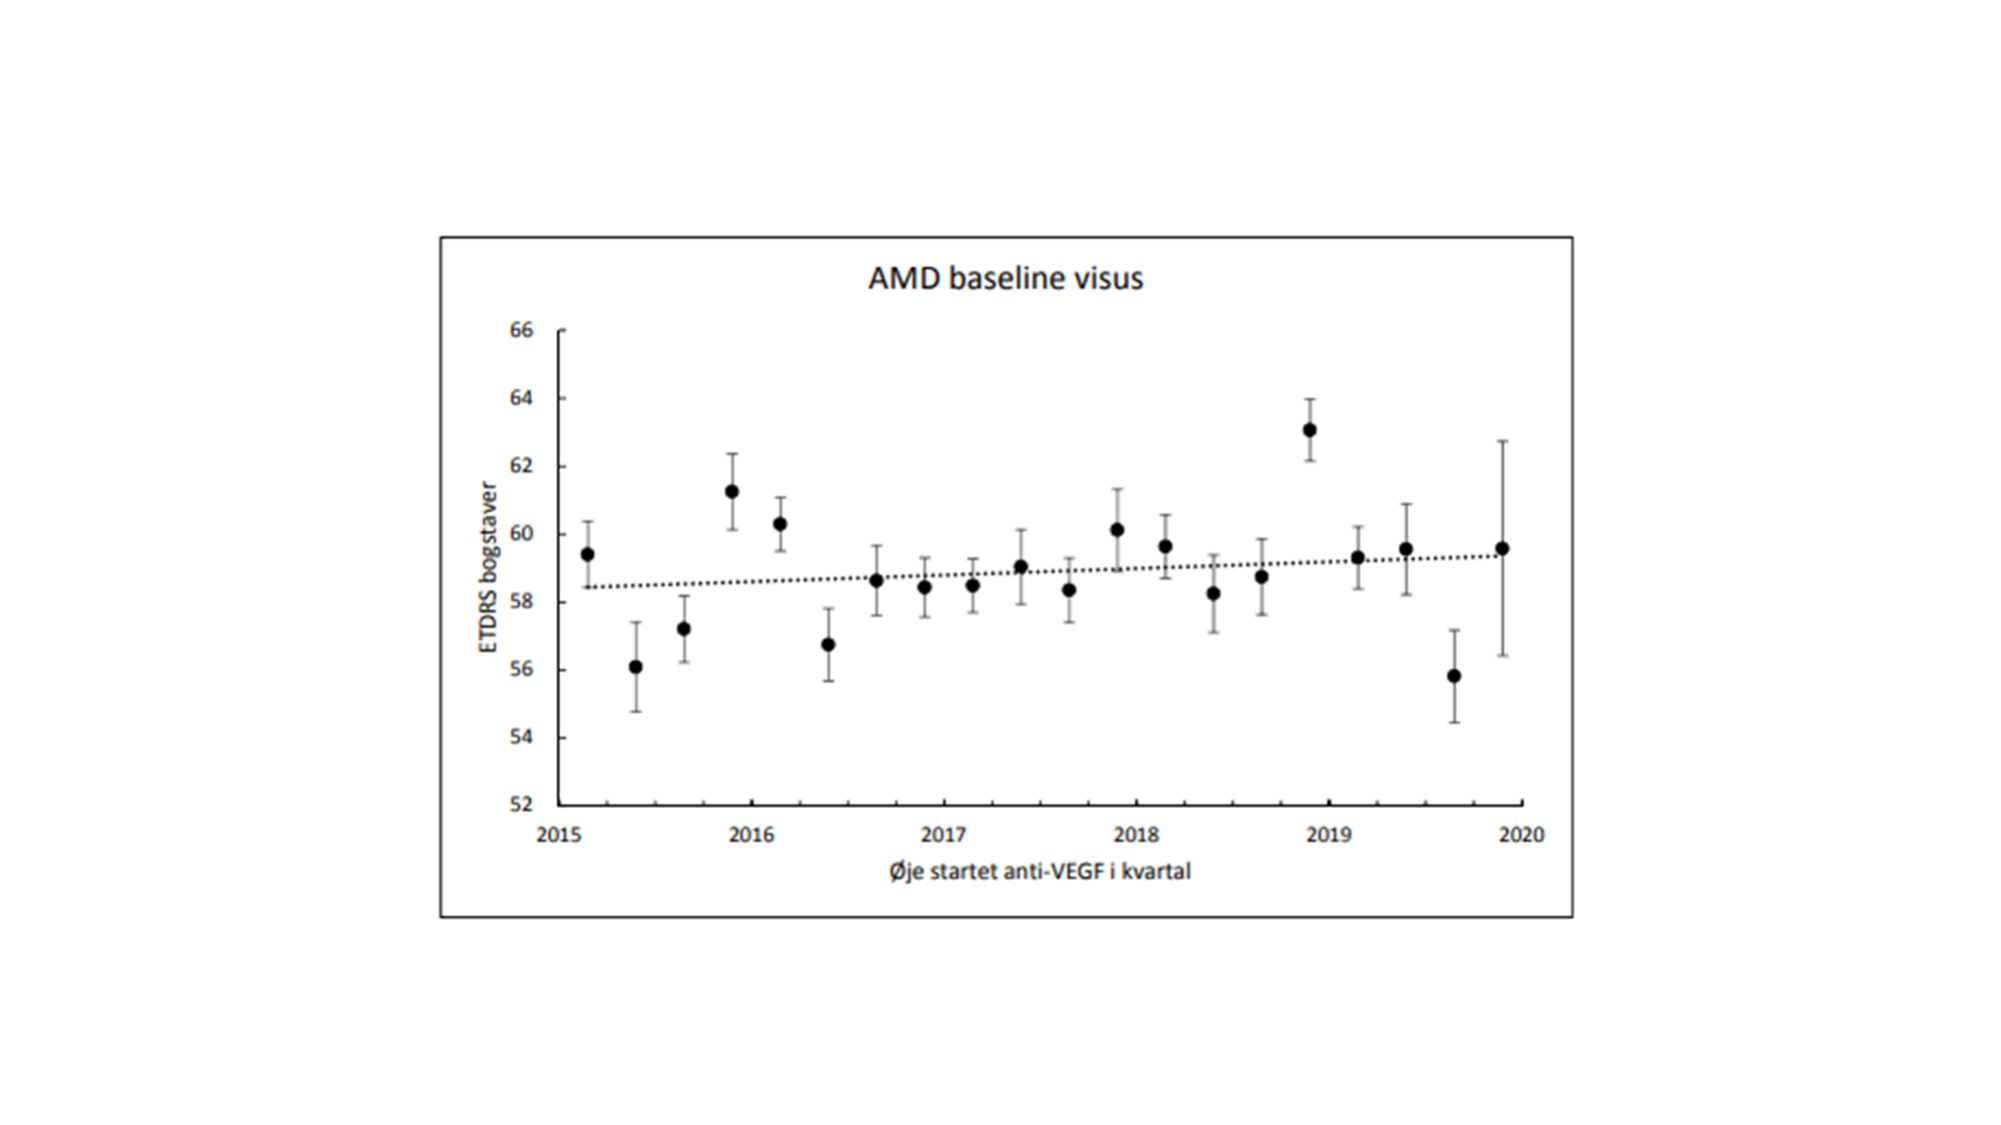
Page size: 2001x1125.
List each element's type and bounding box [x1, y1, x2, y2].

picture [411, 197, 1589, 927]
